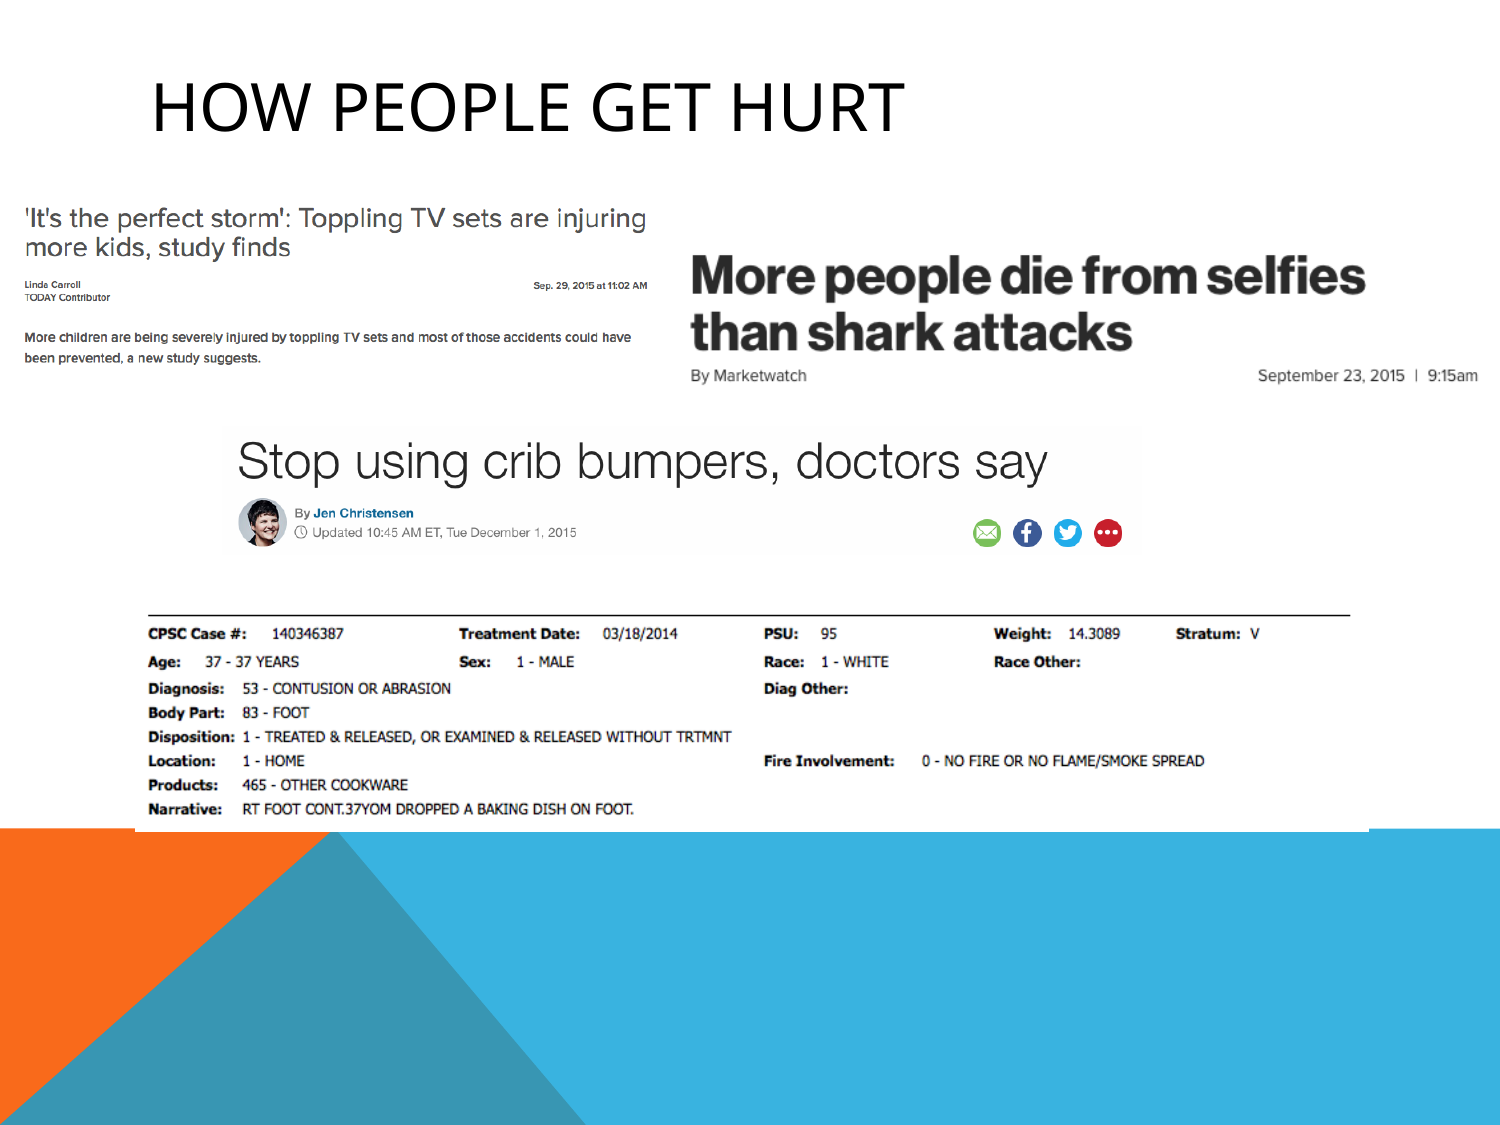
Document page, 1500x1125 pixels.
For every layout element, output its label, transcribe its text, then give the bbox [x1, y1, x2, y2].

picture [0, 187, 1500, 398]
title HOW PEOPLE GET HURT [135, 60, 1369, 150]
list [134, 425, 1369, 1014]
picture [222, 425, 1142, 556]
